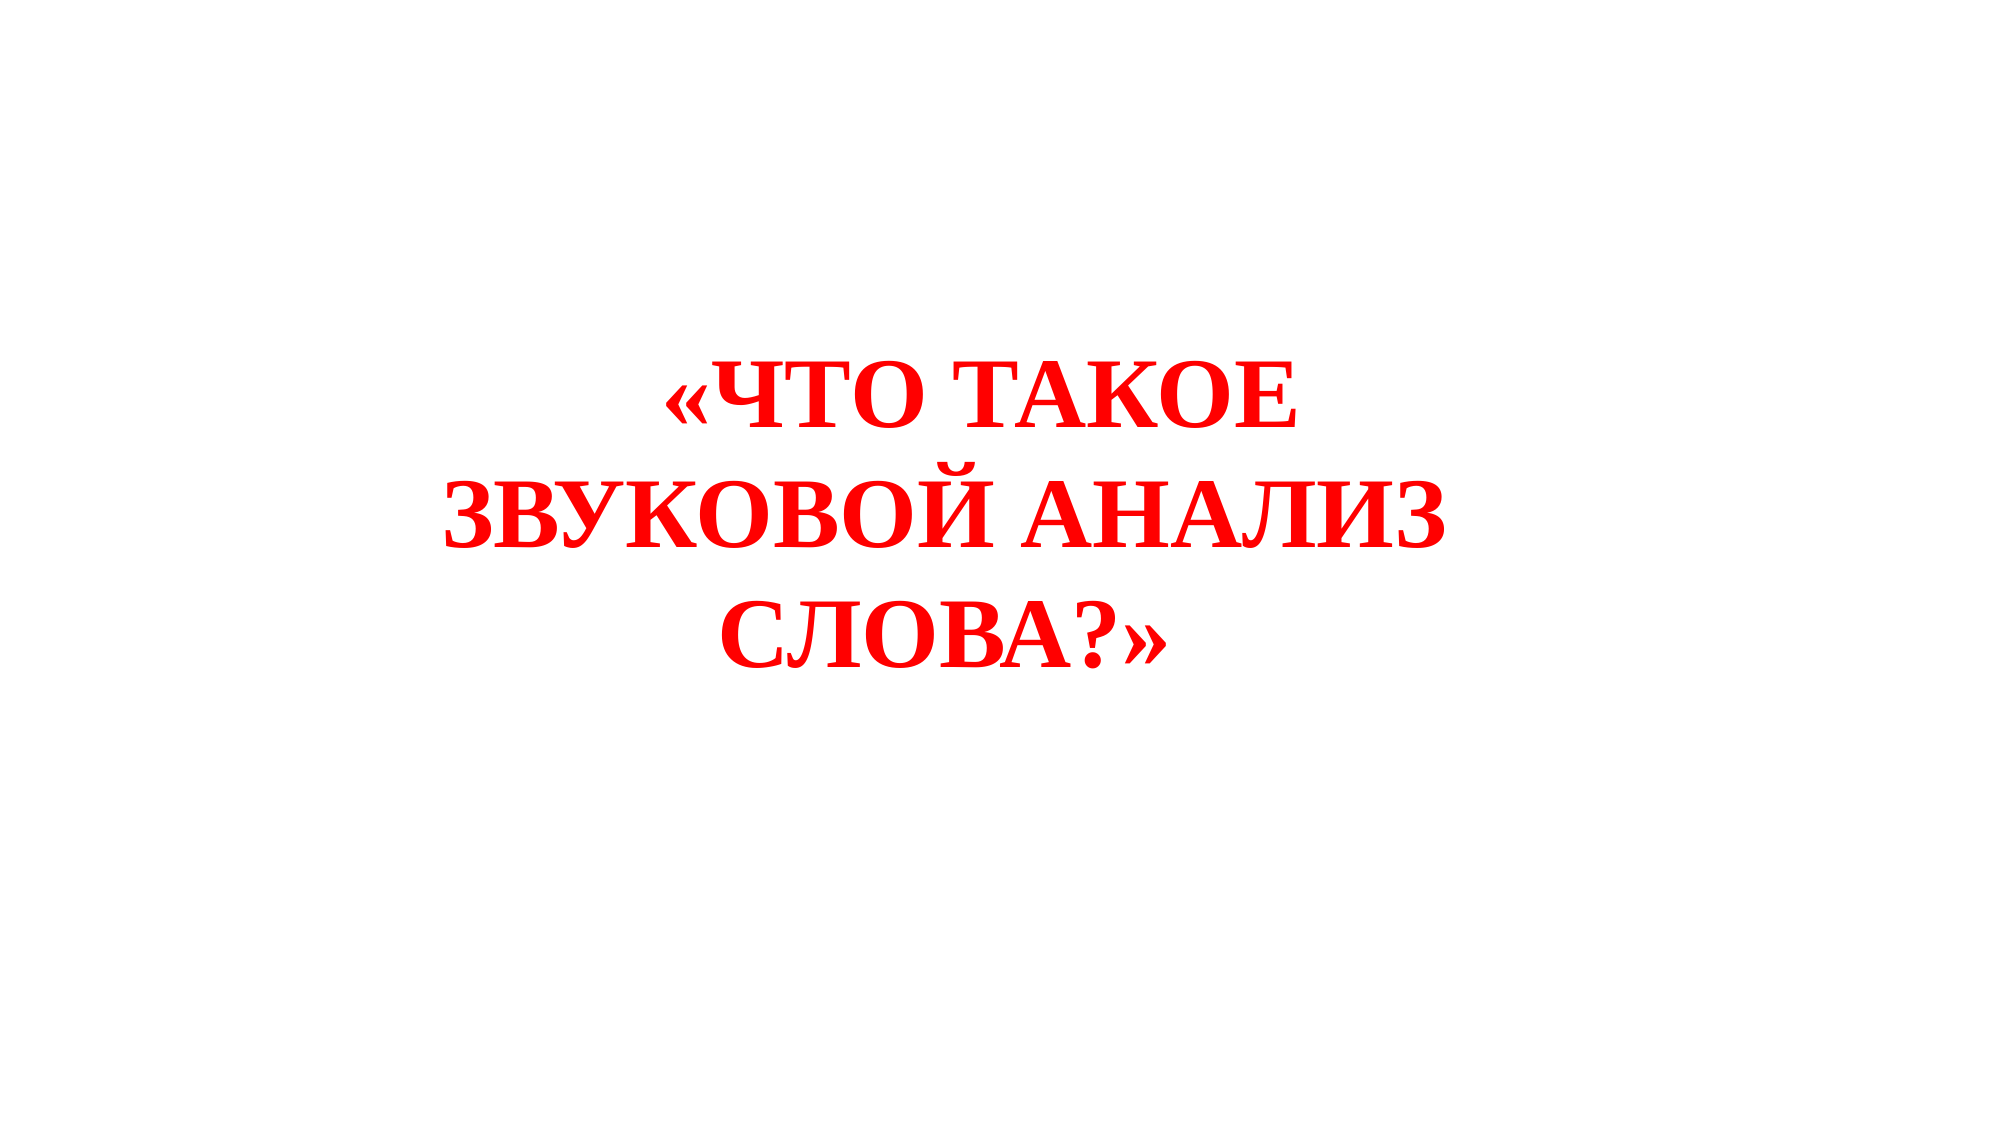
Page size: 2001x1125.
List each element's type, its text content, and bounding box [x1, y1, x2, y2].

text_box «ЧТО ТАКОЕ ЗВУКОВОЙ АНАЛИЗ СЛОВА?» [334, 320, 1555, 696]
